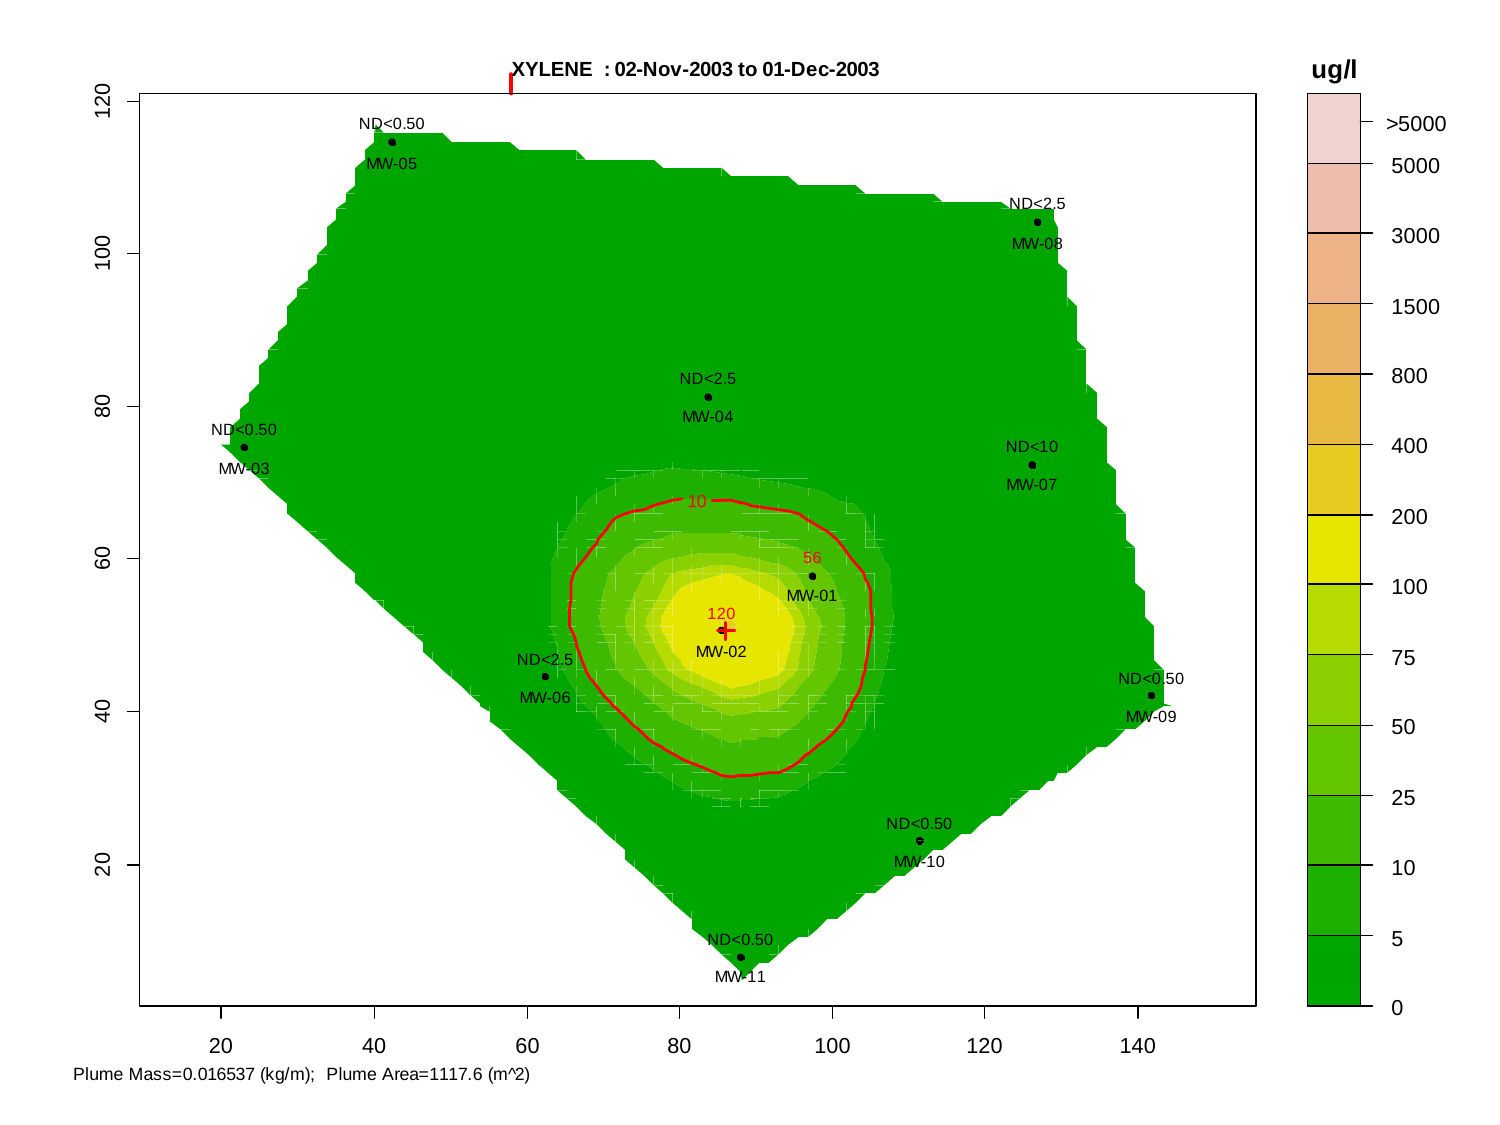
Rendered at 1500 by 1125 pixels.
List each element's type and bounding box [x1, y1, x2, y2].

picture [33, 41, 1467, 1084]
